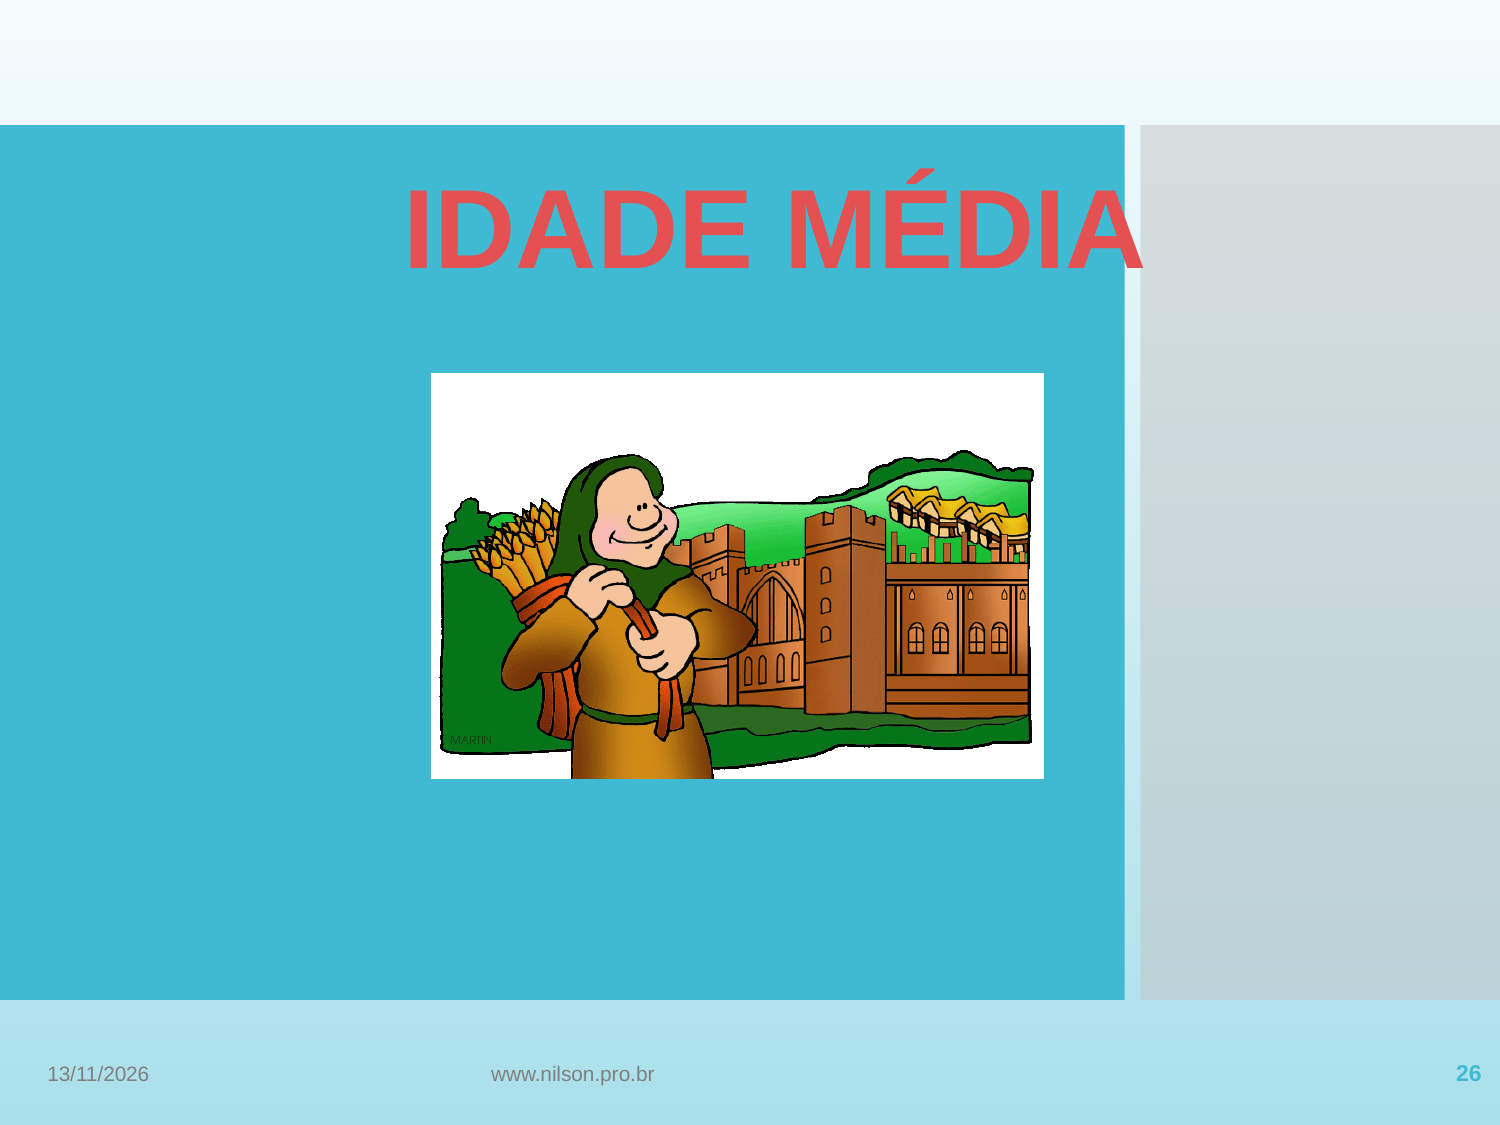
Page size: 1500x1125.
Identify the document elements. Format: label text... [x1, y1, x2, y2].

slide_number 26 [1308, 1042, 1497, 1103]
picture [430, 373, 1044, 779]
footer www.nilson.pro.br [476, 1042, 1204, 1103]
text_box IDADE MÉDIA [388, 148, 1163, 299]
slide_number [32, 1042, 370, 1103]
